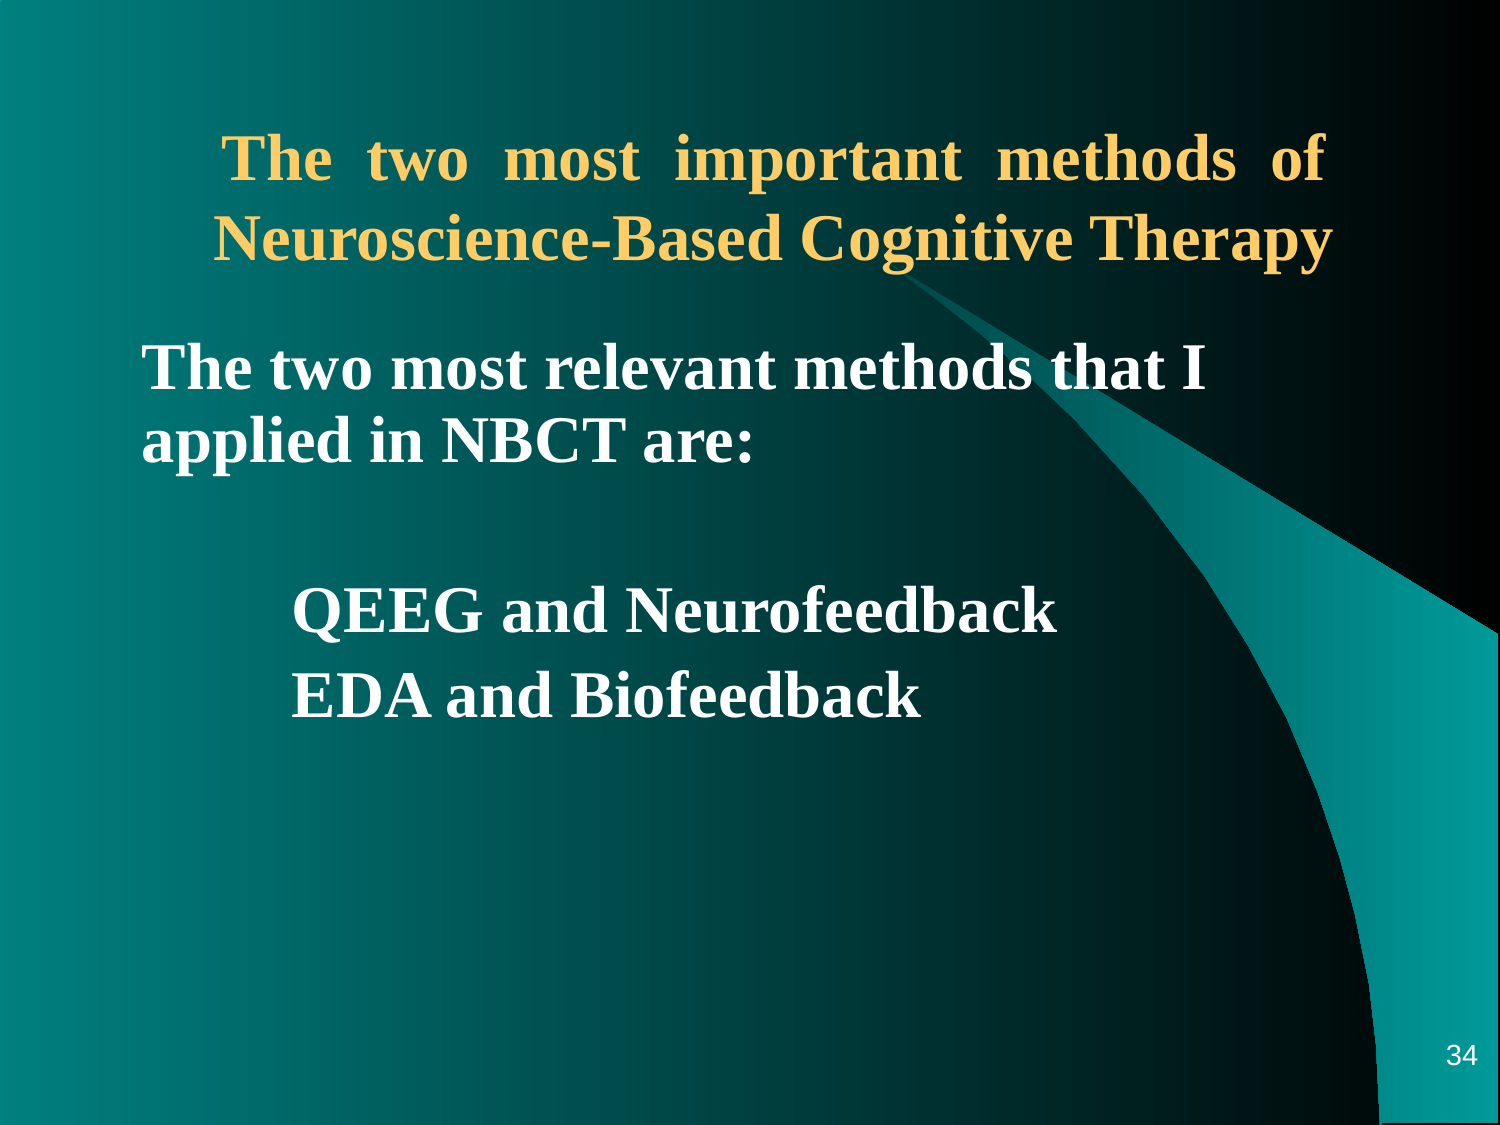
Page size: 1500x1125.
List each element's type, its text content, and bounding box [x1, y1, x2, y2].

title The two most important methods of Neuroscience-Based Cognitive Therapy [111, 99, 1438, 288]
list The two most relevant methods that I applied in NBCT are: QEEG and Neurofeedback EDA and Biofeedback [111, 324, 1388, 1001]
slide_number 34 [1180, 1008, 1494, 1072]
